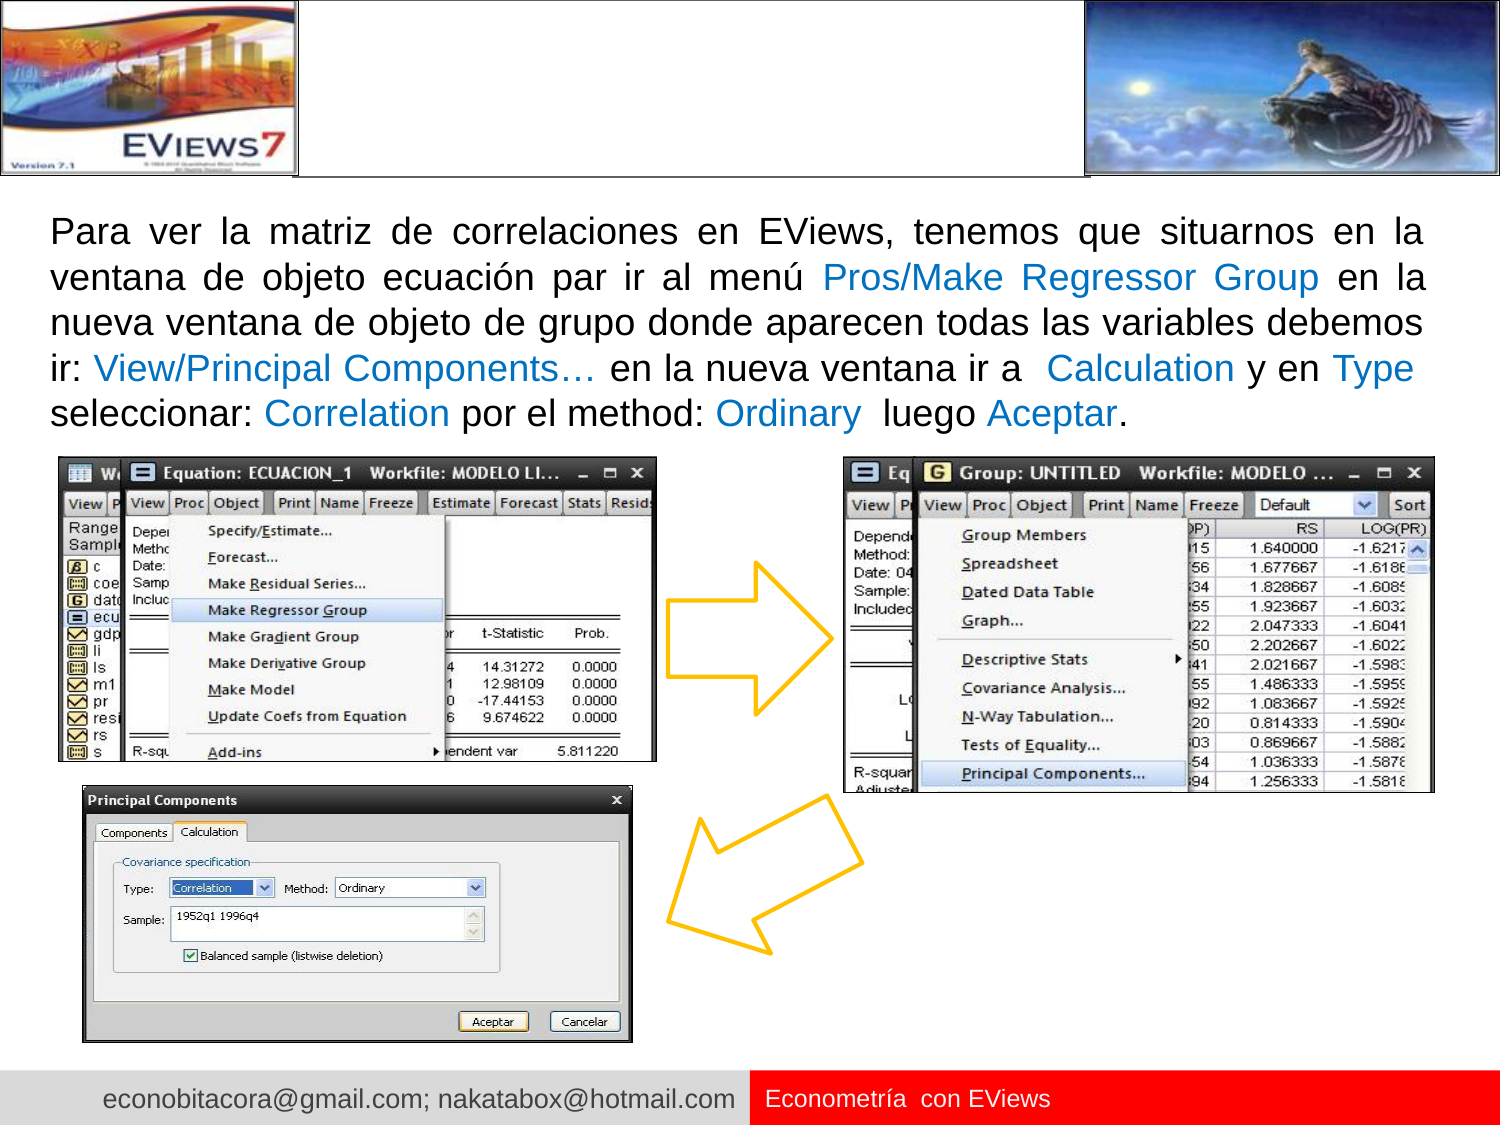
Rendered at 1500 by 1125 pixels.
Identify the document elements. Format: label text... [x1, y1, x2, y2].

picture [843, 456, 1435, 794]
text_box [665, 560, 835, 717]
text_box Econometría con EViews [749, 1070, 1500, 1125]
picture [1084, 0, 1500, 177]
text_box Para ver la matriz de correlaciones en EViews, tenemos que situarnos en la ventana de objeto ecuación par ir al menú Pros/Make Regressor Group en la nueva ventana de objeto de grupo donde aparecen todas las variables debemos ir: View/Principal Components… en la nueva ventana ir a Calculation y en Type seleccionar: Correlation por el method: Ordinary luego Aceptar. [35, 199, 1442, 446]
picture [81, 784, 634, 1044]
picture [0, 0, 299, 177]
text_box econobitacora@gmail.com; nakatabox@hotmail.com [0, 1070, 749, 1125]
text_box [666, 793, 865, 956]
text_box [299, 0, 1081, 178]
picture [58, 456, 657, 762]
